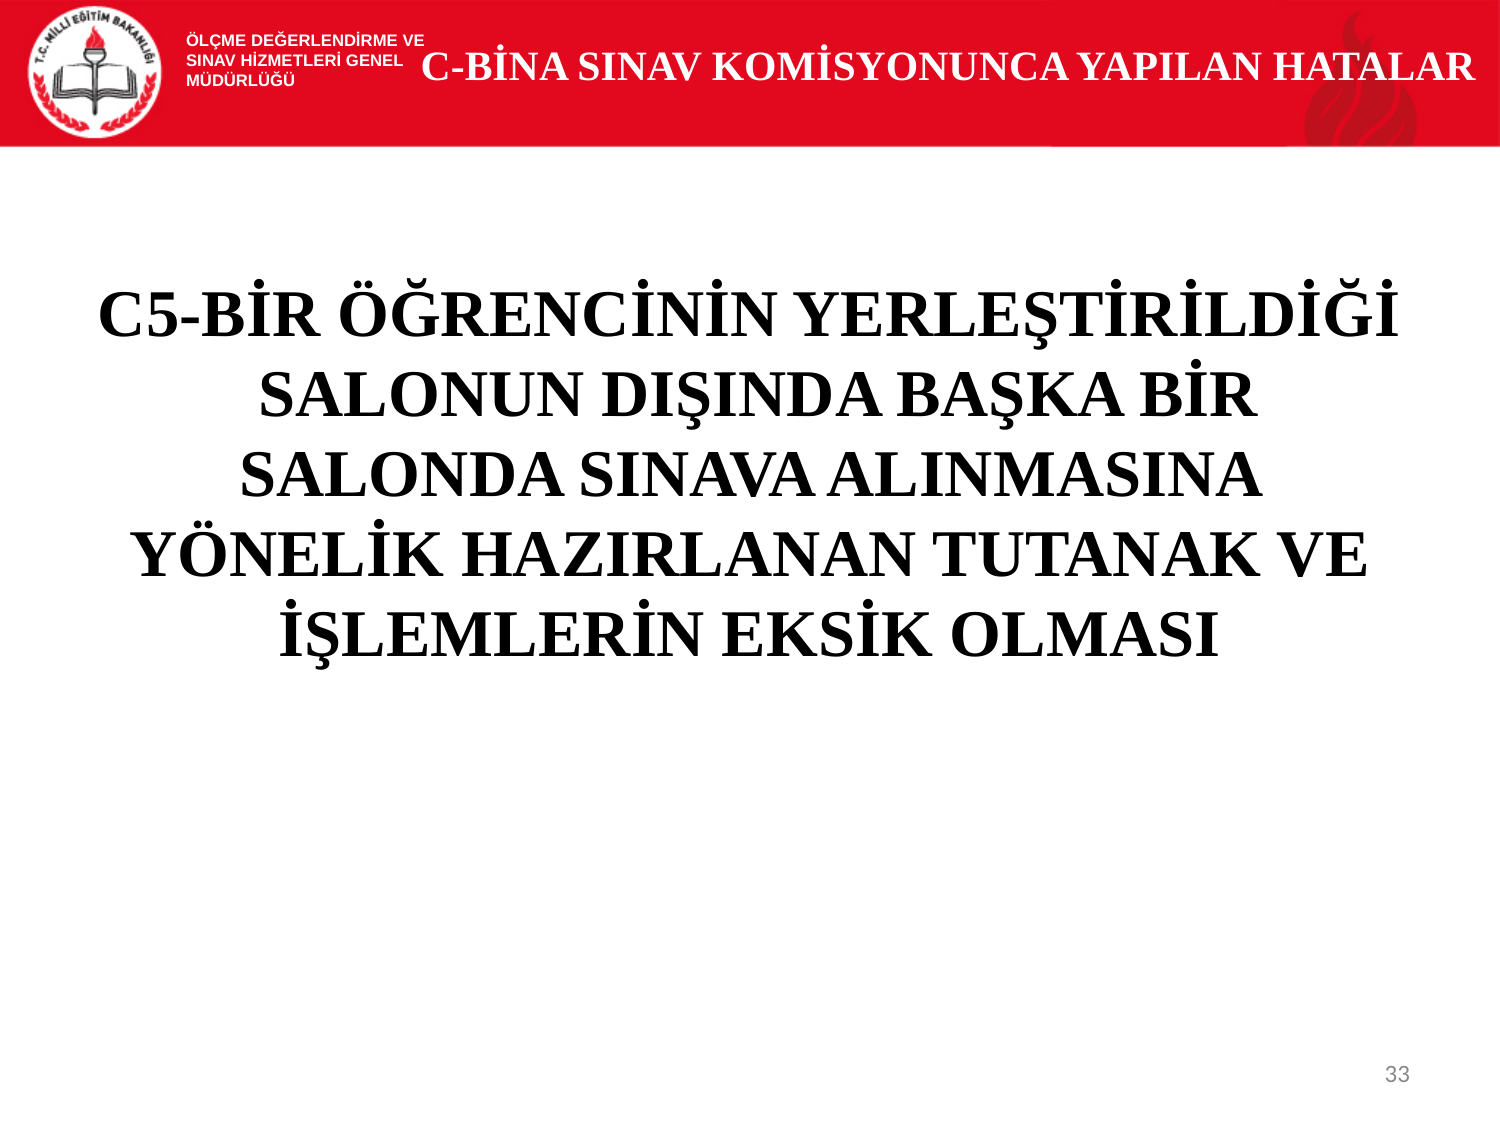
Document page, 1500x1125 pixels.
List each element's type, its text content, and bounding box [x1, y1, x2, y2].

text_box ÖLÇME DEĞERLENDİRME VE SINAV HİZMETLERİ GENEL MÜDÜRLÜĞÜ [171, 22, 443, 97]
picture [0, 0, 1500, 1125]
slide_number 33 [1074, 1042, 1425, 1103]
text_box C-BİNA SINAV KOMİSYONUNCA YAPILAN HATALAR [360, 31, 1495, 110]
list C5-BİR ÖĞRENCİNİN YERLEŞTİRİLDİĞİ SALONUN DIŞINDA BAŞKA BİR SALONDA SINAVA ALINMASINA YÖNELİK HAZIRLANAN TUTANAK VE İŞLEMLERİN EKSİK OLMASI [74, 262, 1426, 1006]
